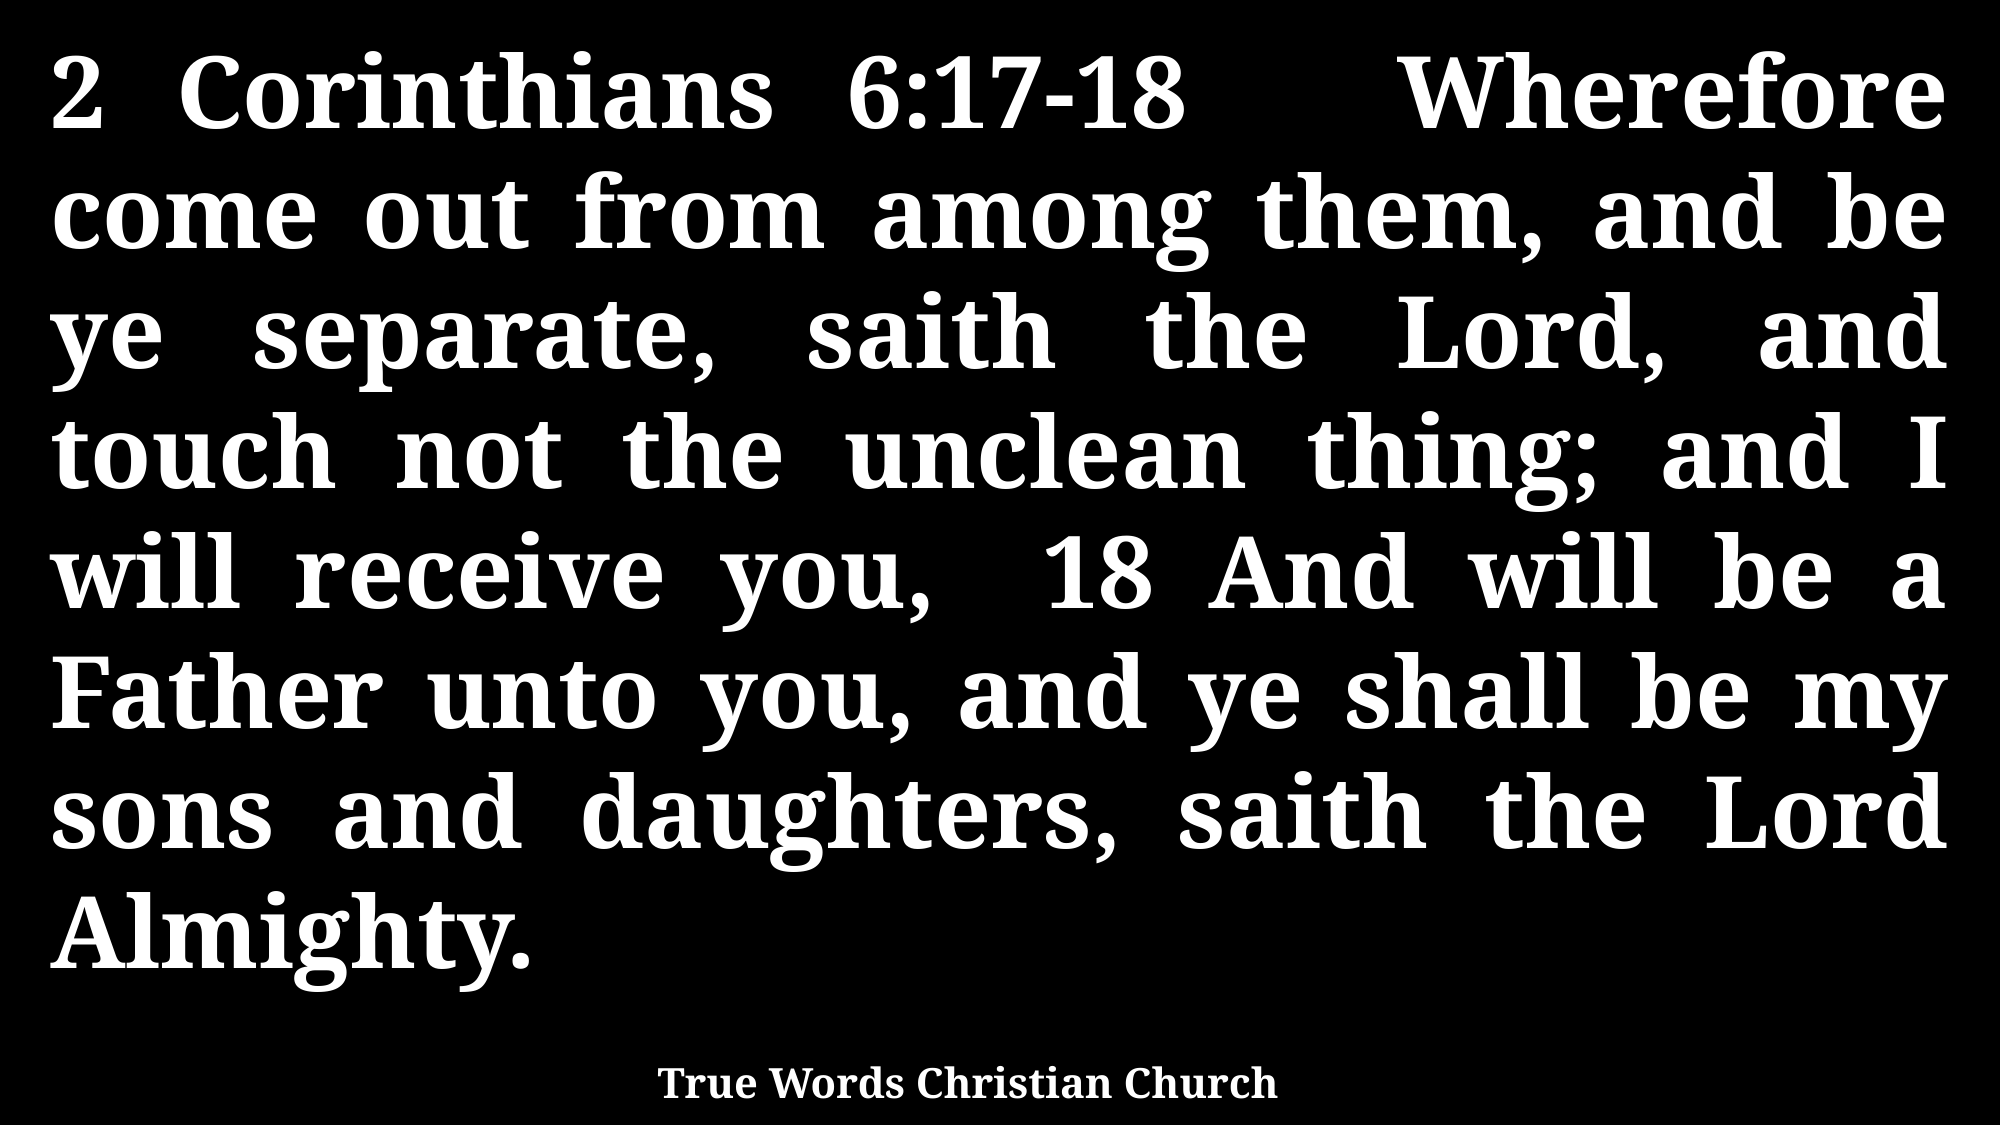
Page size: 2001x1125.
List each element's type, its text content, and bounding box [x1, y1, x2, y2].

text_box 2 Corinthians 6:17-18 Wherefore come out from among them, and be ye separate, saith the Lord, and touch not the unclean thing; and I will receive you, 18 And will be a Father unto you, and ye shall be my sons and daughters, saith the Lord Almighty. [35, 21, 1965, 996]
text_box True Words Christian Church [642, 1049, 1294, 1114]
